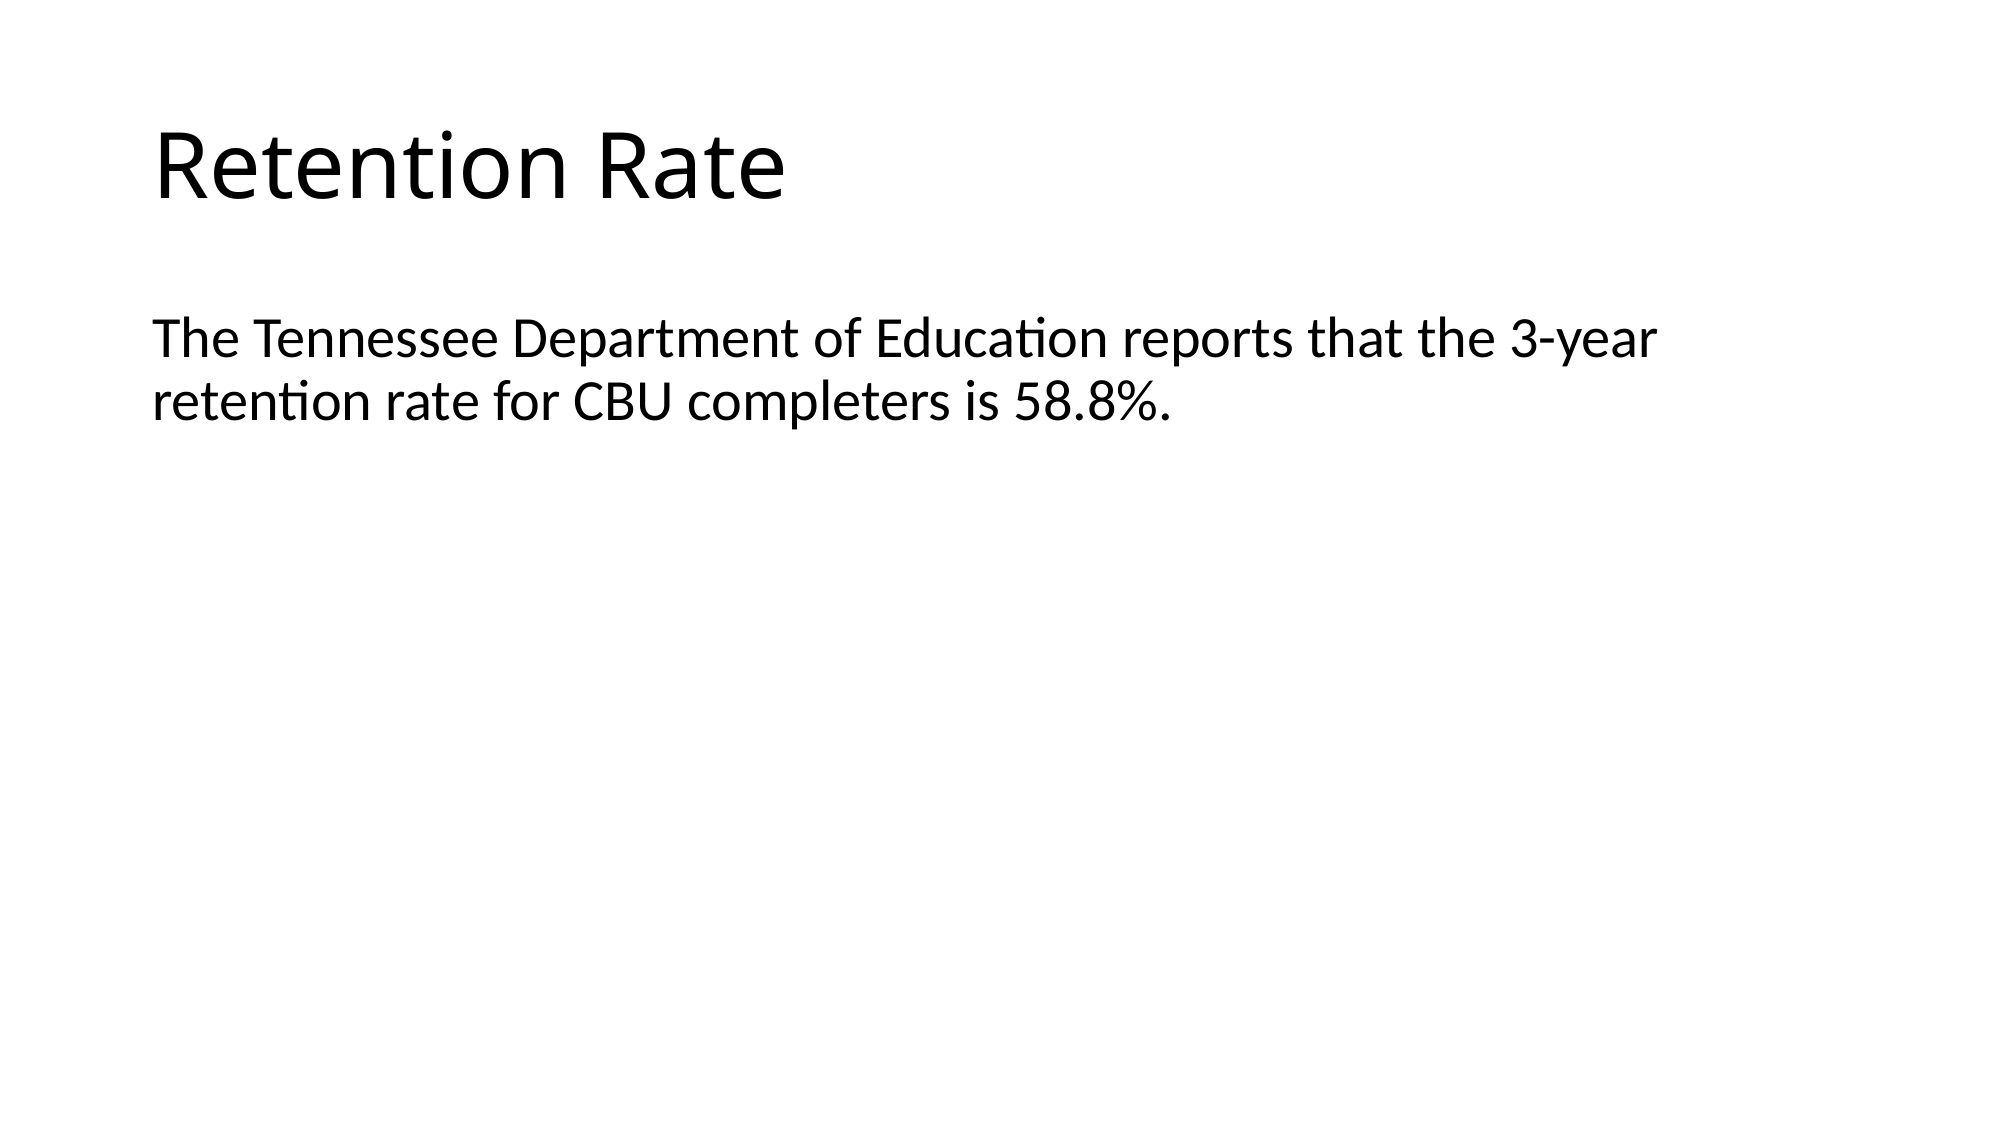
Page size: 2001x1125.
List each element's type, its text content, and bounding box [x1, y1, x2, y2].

title Retention Rate [137, 59, 1863, 278]
list The Tennessee Department of Education reports that the 3-year retention rate for CBU completers is 58.8%. [137, 299, 1863, 1014]
